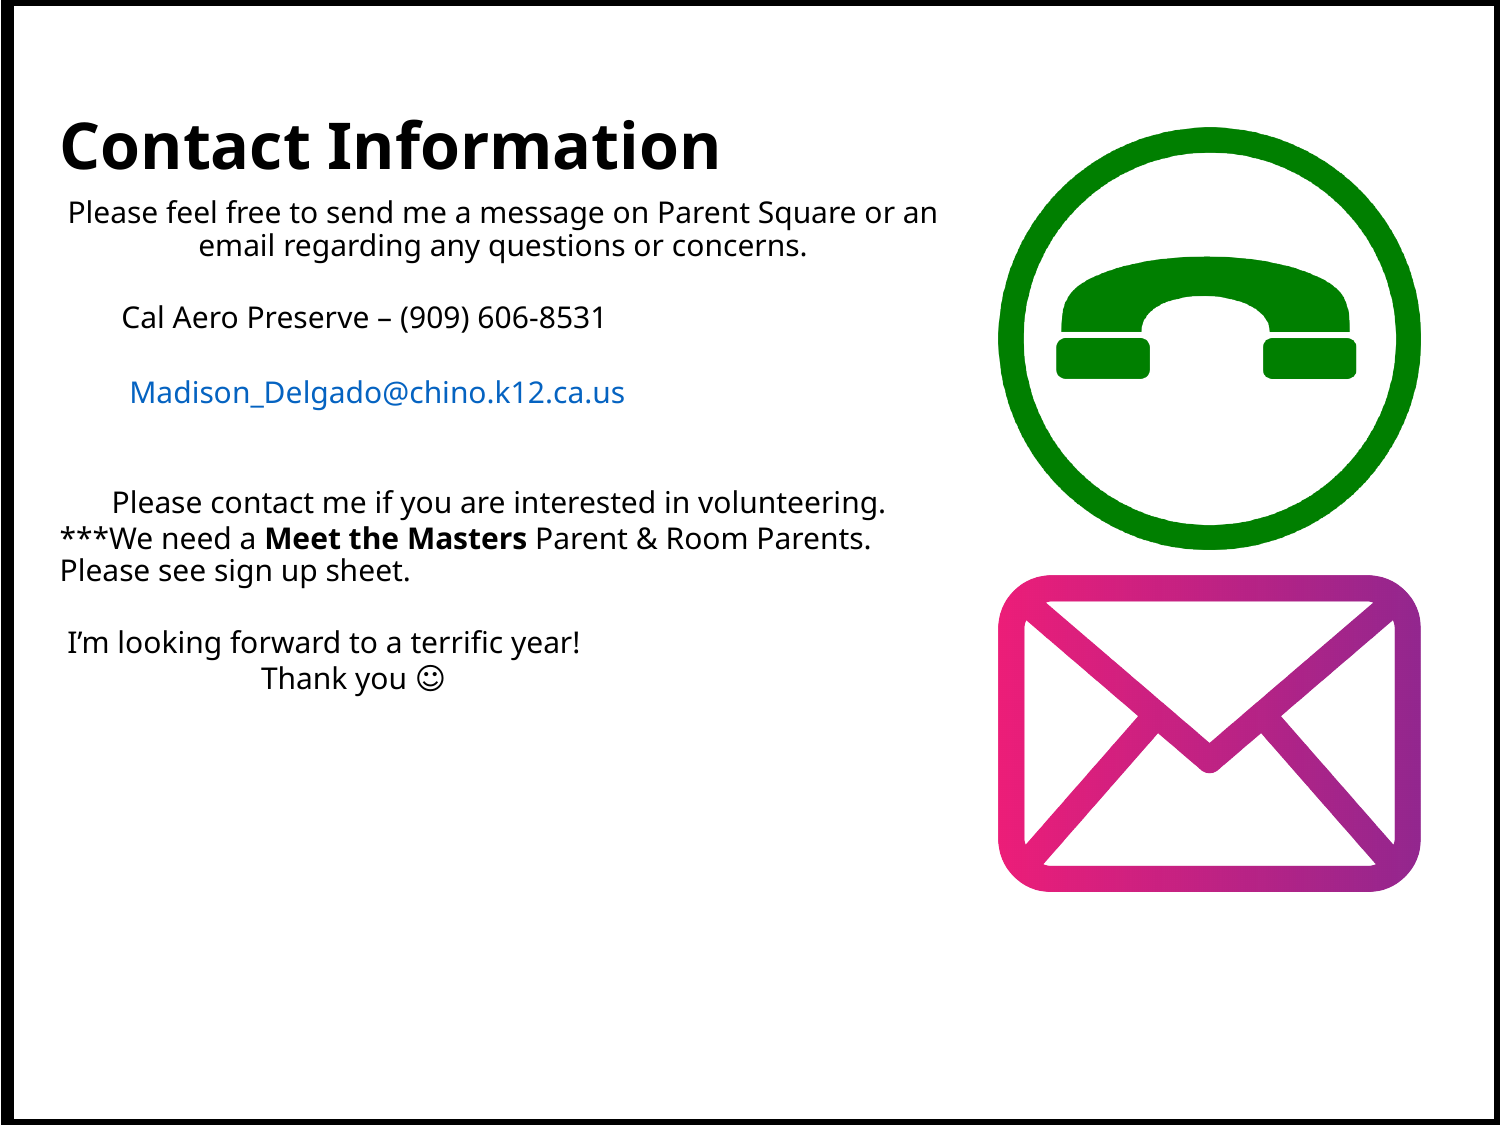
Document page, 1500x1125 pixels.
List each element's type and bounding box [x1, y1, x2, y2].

picture [998, 575, 1421, 893]
picture [998, 127, 1421, 550]
text_box [6, 0, 1500, 1125]
